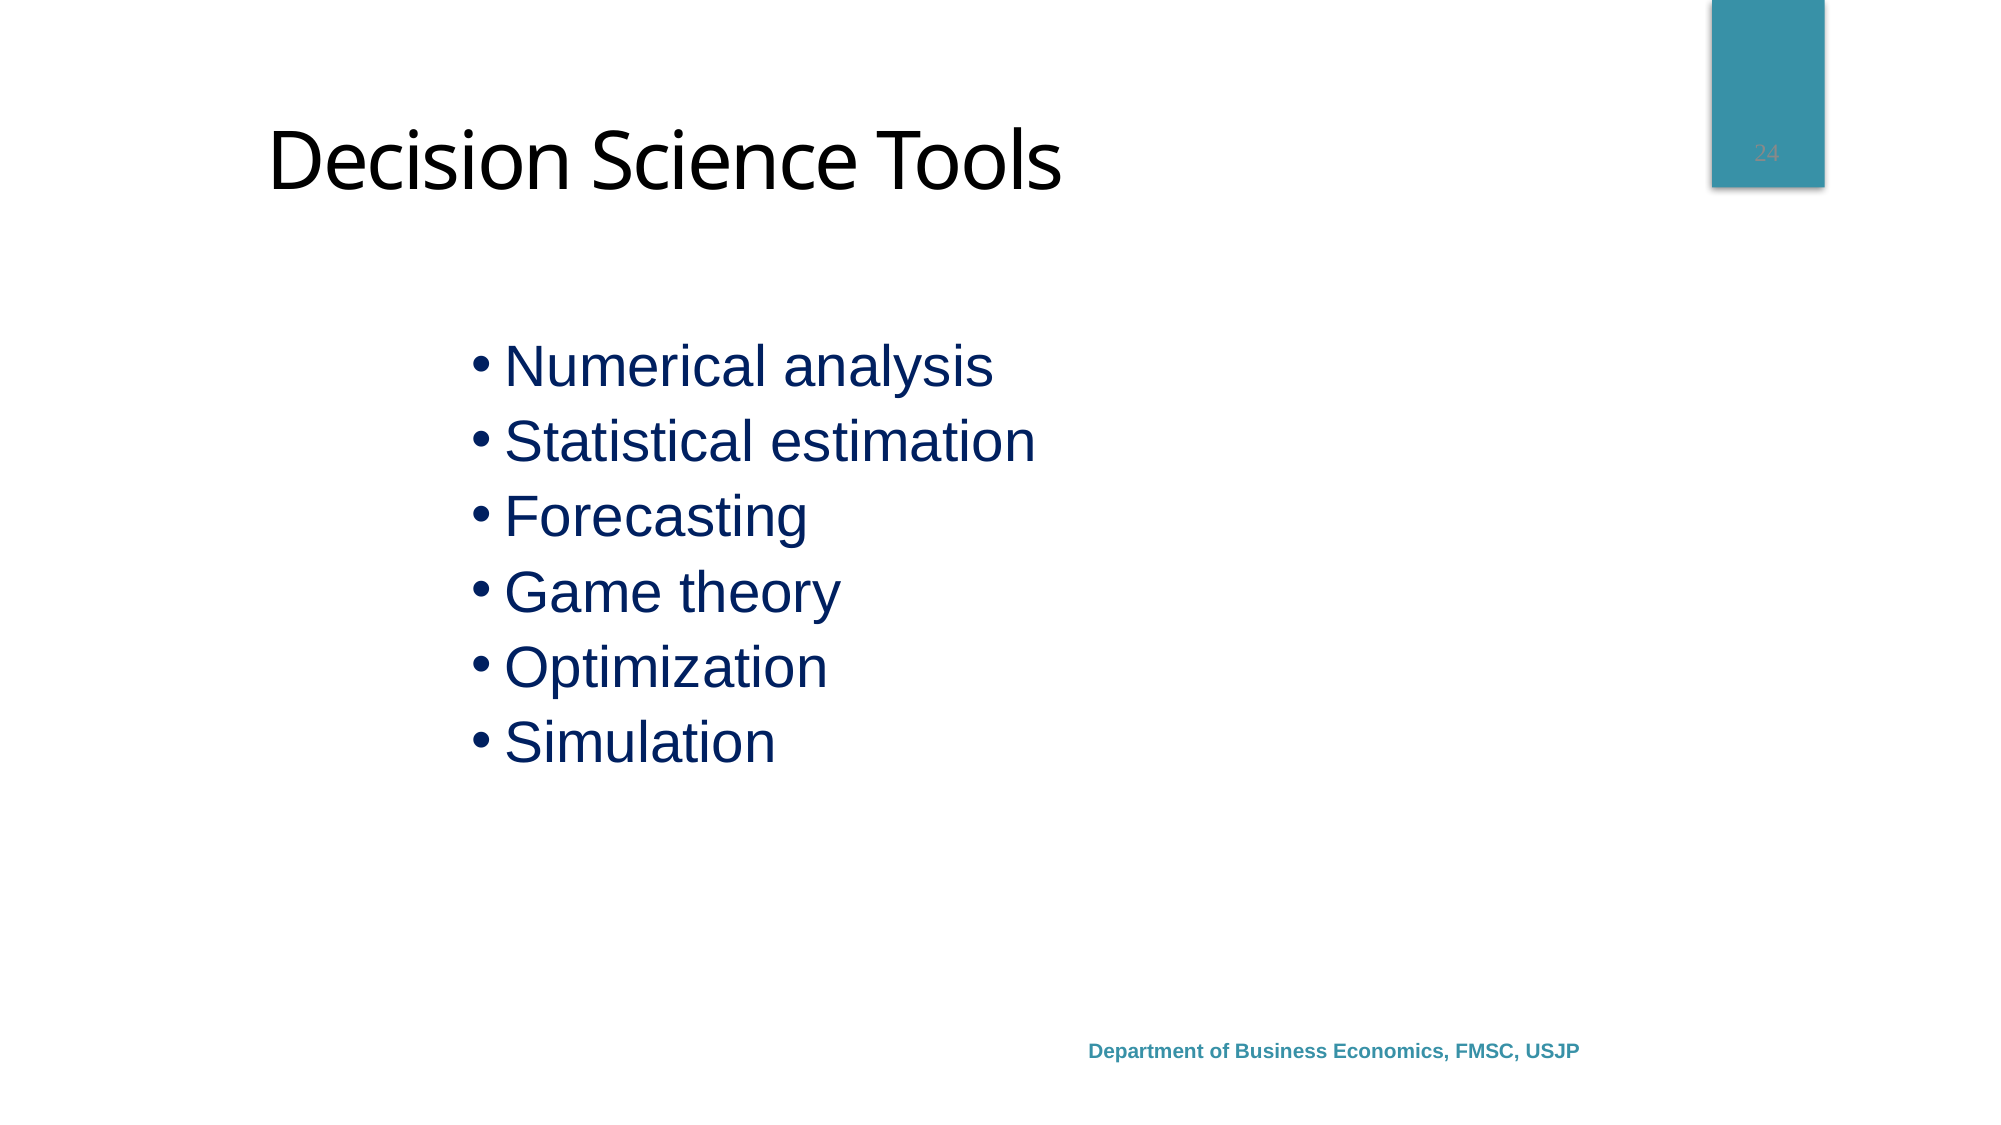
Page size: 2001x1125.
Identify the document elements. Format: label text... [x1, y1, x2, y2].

text_box Numerical analysis Statistical estimation Forecasting Game theory Optimization Simulation [324, 320, 1668, 1008]
text_box Decision Science Tools [252, 100, 1595, 273]
slide_number 24 [1698, 48, 1836, 175]
footer Department of Business Economics, FMSC, USJP [758, 1028, 1595, 1073]
